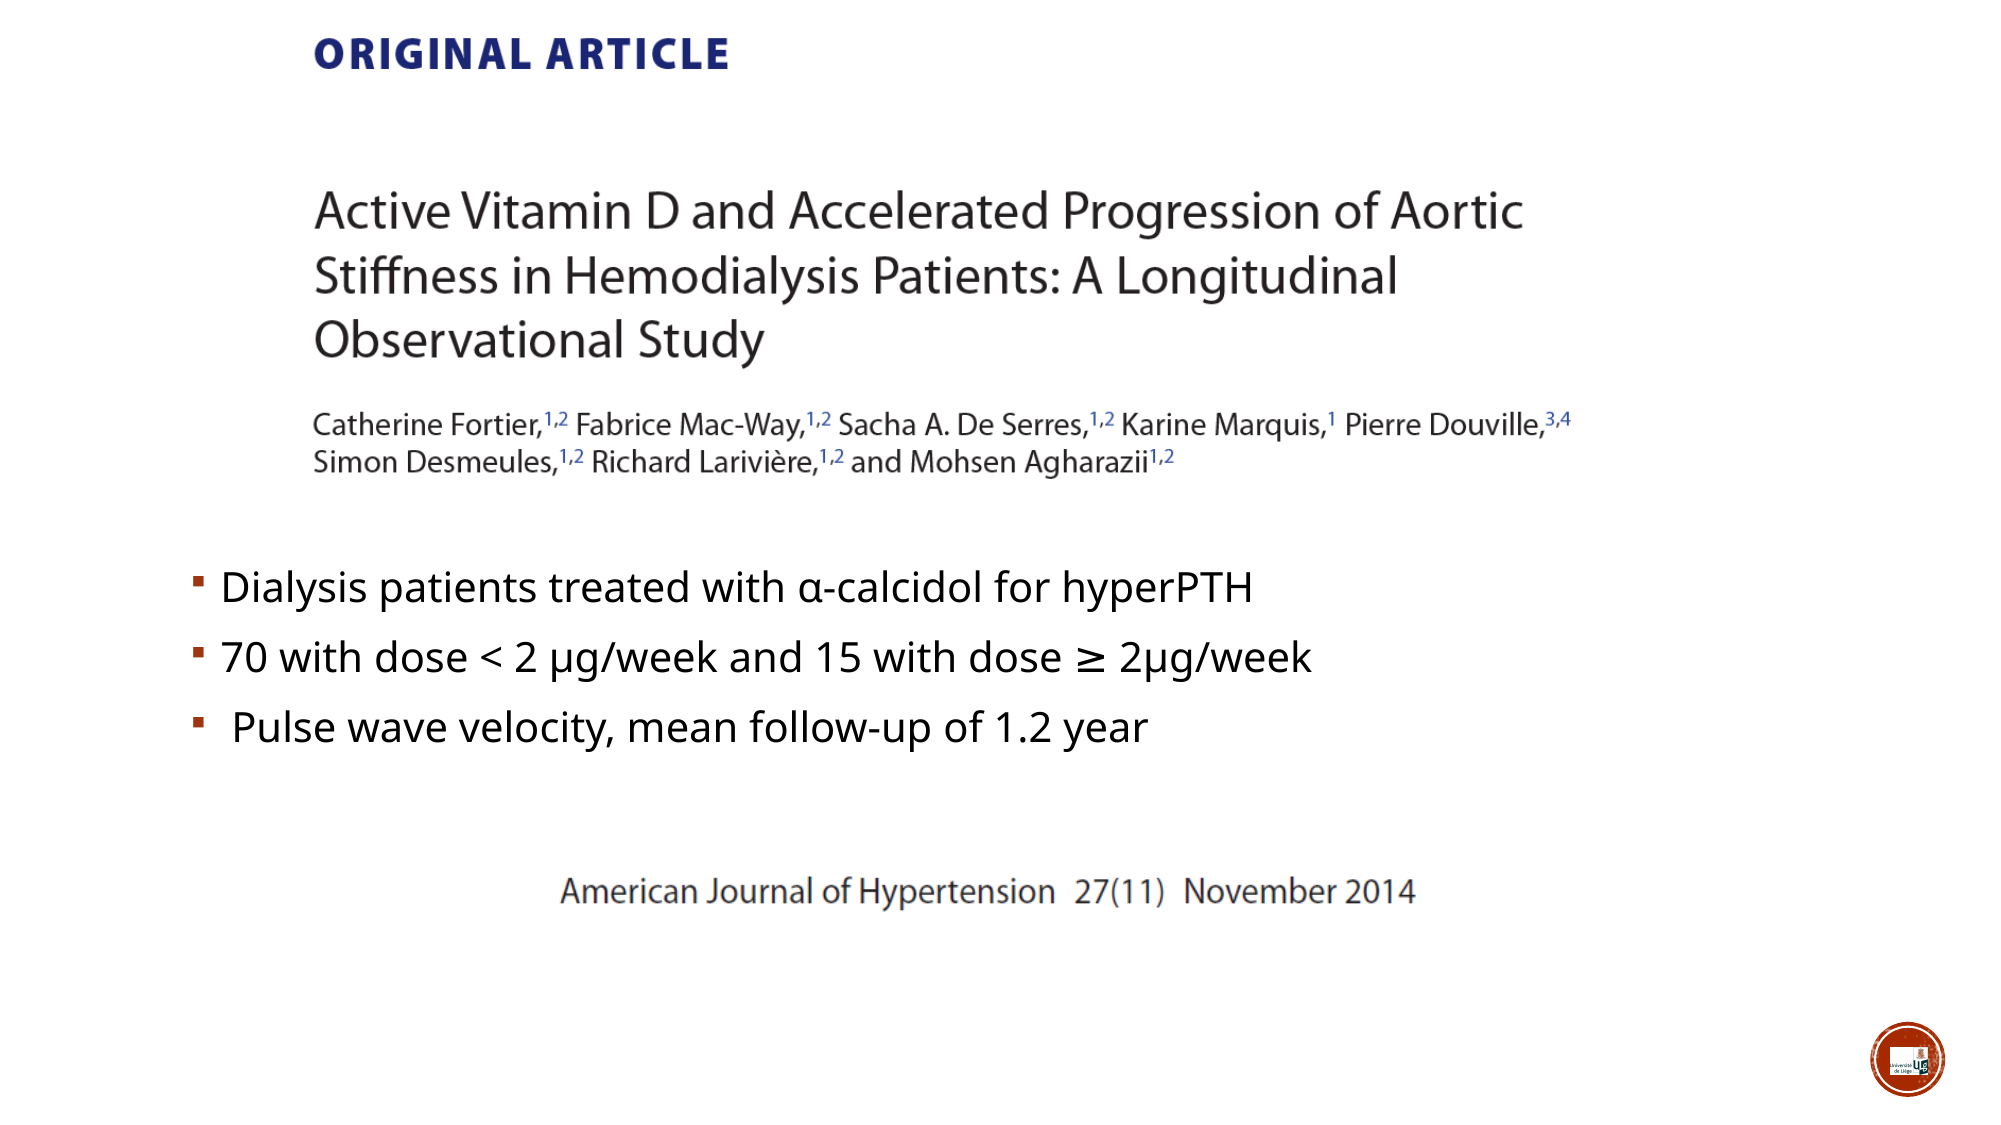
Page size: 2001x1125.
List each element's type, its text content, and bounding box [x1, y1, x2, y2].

picture [550, 862, 1427, 922]
picture [308, 23, 1670, 496]
picture [1890, 1047, 1928, 1075]
list Dialysis patients treated with α-calcidol for hyperPTH 70 with dose < 2 µg/week and 15 with dose ≥ 2µg/week Pulse wave velocity, mean follow-up of 1.2 year [175, 559, 1826, 1013]
